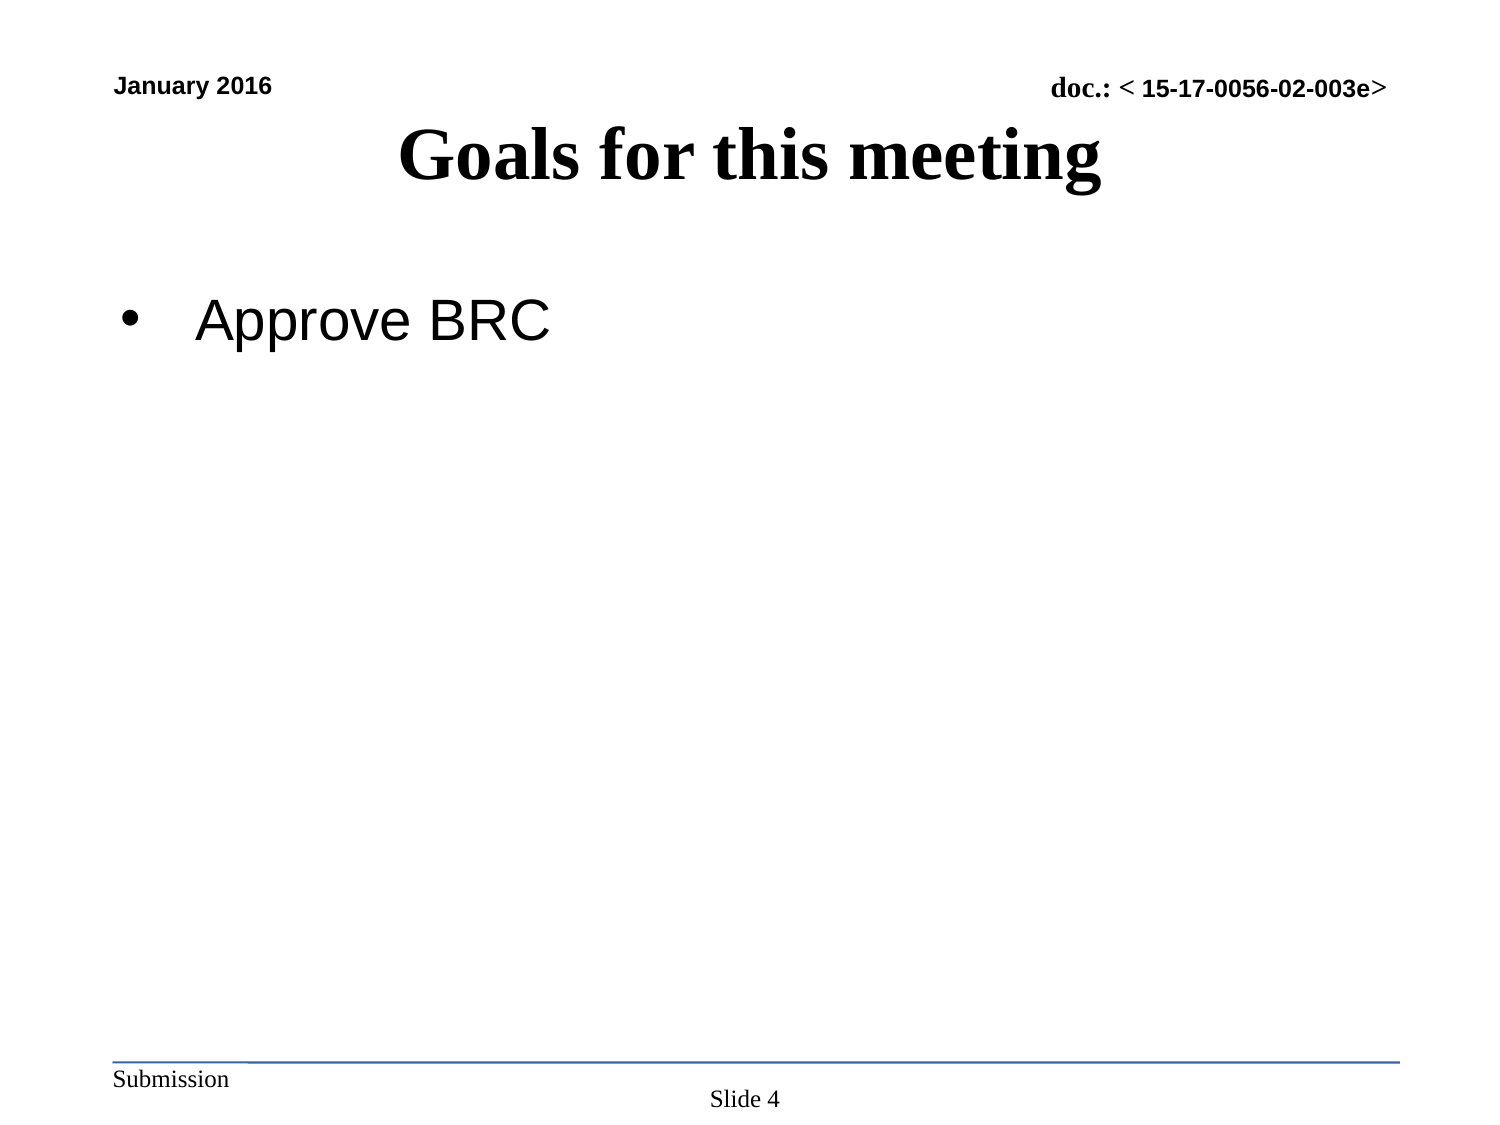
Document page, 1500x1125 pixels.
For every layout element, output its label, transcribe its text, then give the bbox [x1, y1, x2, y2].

slide_number Slide 4 [690, 1074, 799, 1118]
list Approve BRC [111, 274, 1388, 1051]
title Goals for this meeting [105, 61, 1395, 238]
